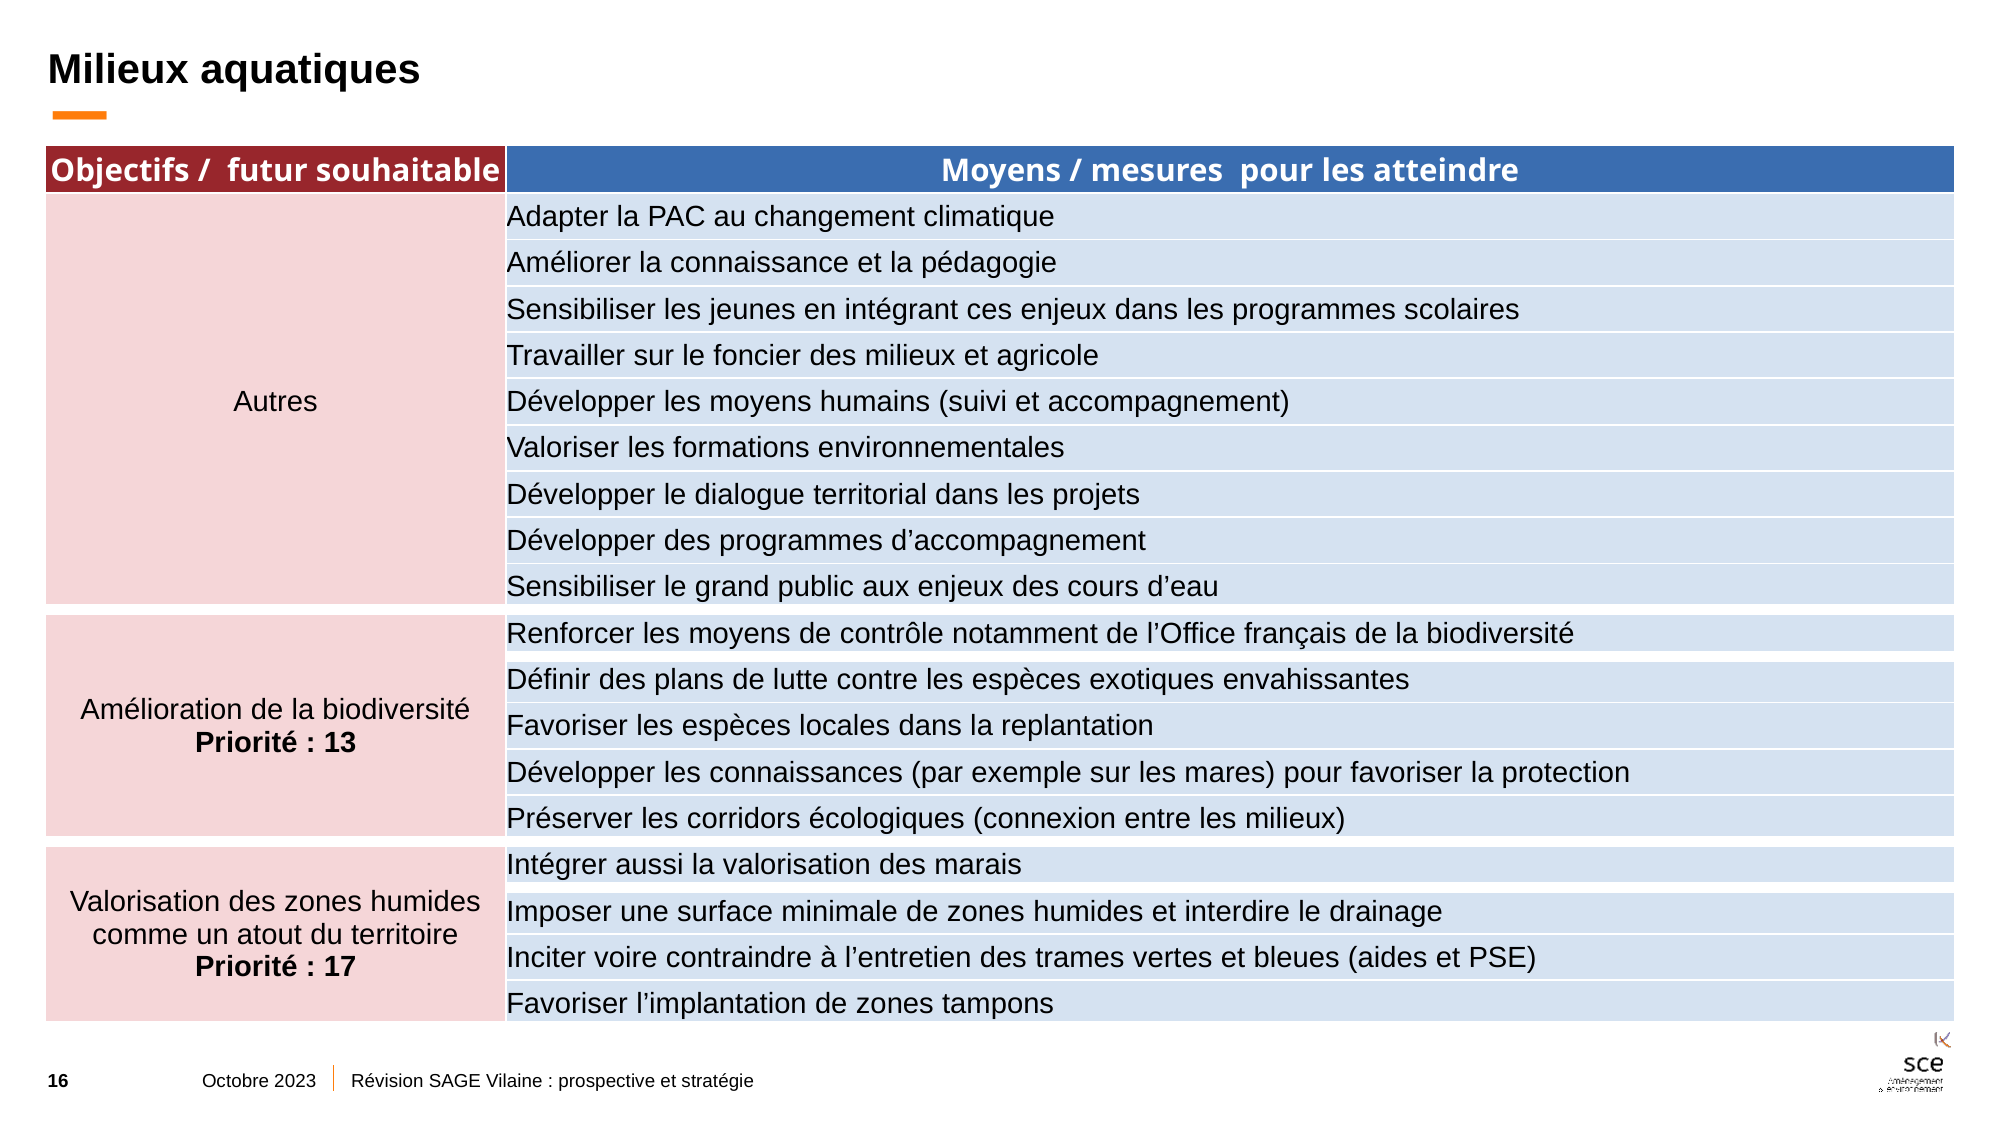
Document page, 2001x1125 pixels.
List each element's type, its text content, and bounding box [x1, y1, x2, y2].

table_cell Sensibiliser le grand public aux enjeux des cours d’eau [507, 564, 1954, 604]
slide_number 16 [47, 1065, 138, 1095]
table_cell Renforcer les moyens de contrôle notamment de l’Office français de la biodiversité [507, 615, 1954, 651]
table_cell Adapter la PAC au changement climatique [507, 194, 1954, 239]
table_cell Favoriser les espèces locales dans la replantation [507, 703, 1954, 748]
table_cell Autres [46, 194, 505, 604]
table_cell Améliorer la connaissance et la pédagogie [507, 240, 1954, 285]
table_header Objectifs / futur souhaitable [46, 146, 505, 192]
table_cell Définir des plans de lutte contre les espèces exotiques envahissantes [507, 662, 1954, 702]
table_cell Développer les moyens humains (suivi et accompagnement) [507, 379, 1954, 424]
table_cell Développer les connaissances (par exemple sur les mares) pour favoriser la protection [507, 750, 1954, 794]
slide_number Octobre 2023 [161, 1065, 317, 1095]
picture [47, 98, 116, 128]
table_cell Inciter voire contraindre à l’entretien des trames vertes et bleues (aides et PSE) [507, 935, 1954, 979]
table_cell Intégrer aussi la valorisation des marais [507, 847, 1954, 882]
picture [1879, 1032, 1953, 1092]
table_cell Valoriser les formations environnementales [507, 426, 1954, 470]
table_cell Développer des programmes d’accompagnement [507, 518, 1954, 563]
table_header Moyens / mesures pour les atteindre [507, 146, 1954, 192]
table_cell Développer le dialogue territorial dans les projets [507, 472, 1954, 516]
table_cell Sensibiliser les jeunes en intégrant ces enjeux dans les programmes scolaires [507, 287, 1954, 331]
footer Révision SAGE Vilaine : prospective et stratégie [350, 1065, 1213, 1095]
table_cell Travailler sur le foncier des milieux et agricole [507, 333, 1954, 377]
table_cell Favoriser l’implantation de zones tampons [507, 981, 1954, 1021]
table_cell Imposer une surface minimale de zones humides et interdire le drainage [507, 893, 1954, 933]
table_cell Amélioration de la biodiversité Priorité : 13 [46, 615, 505, 836]
table_cell Valorisation des zones humides comme un atout du territoire Priorité : 17 [46, 847, 505, 1021]
table_cell Préserver les corridors écologiques (connexion entre les milieux) [507, 796, 1954, 836]
title Milieux aquatiques [47, 47, 1847, 96]
